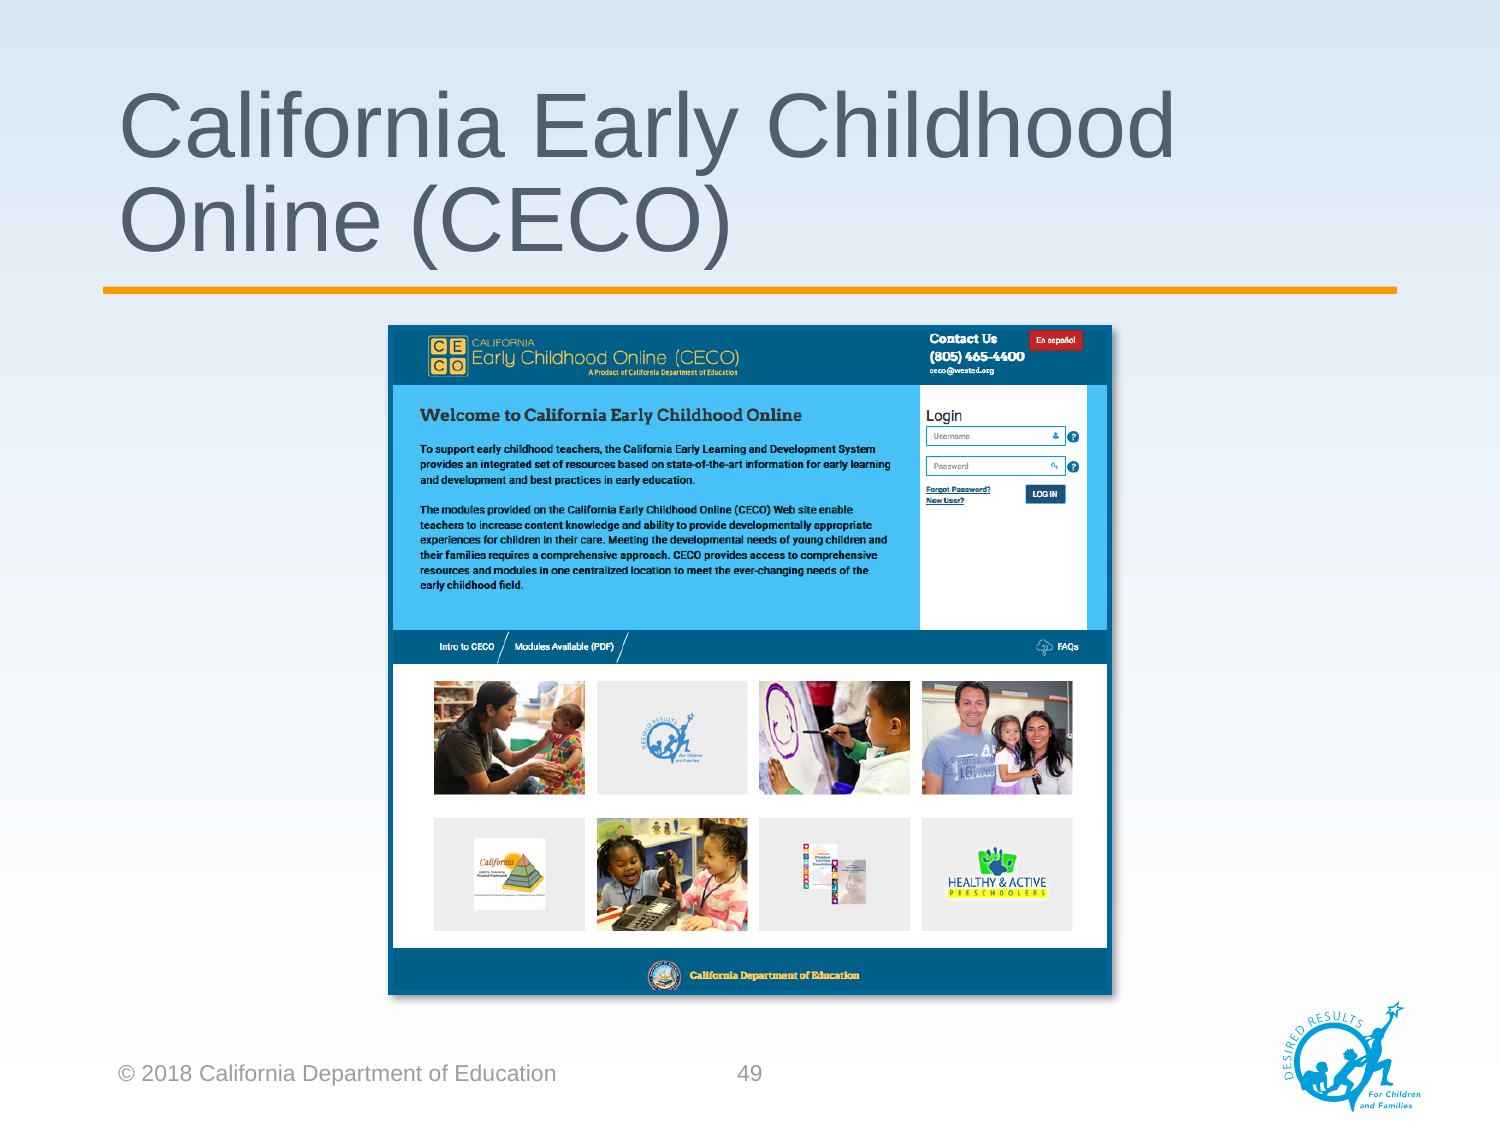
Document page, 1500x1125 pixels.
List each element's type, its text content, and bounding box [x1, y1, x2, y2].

picture [0, 0, 1500, 1125]
footer © 2018 California Department of Education [103, 1042, 610, 1103]
title California Early Childhood Online (CECO) [103, 59, 1397, 278]
slide_number 49 [709, 1042, 791, 1103]
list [392, 329, 1108, 991]
